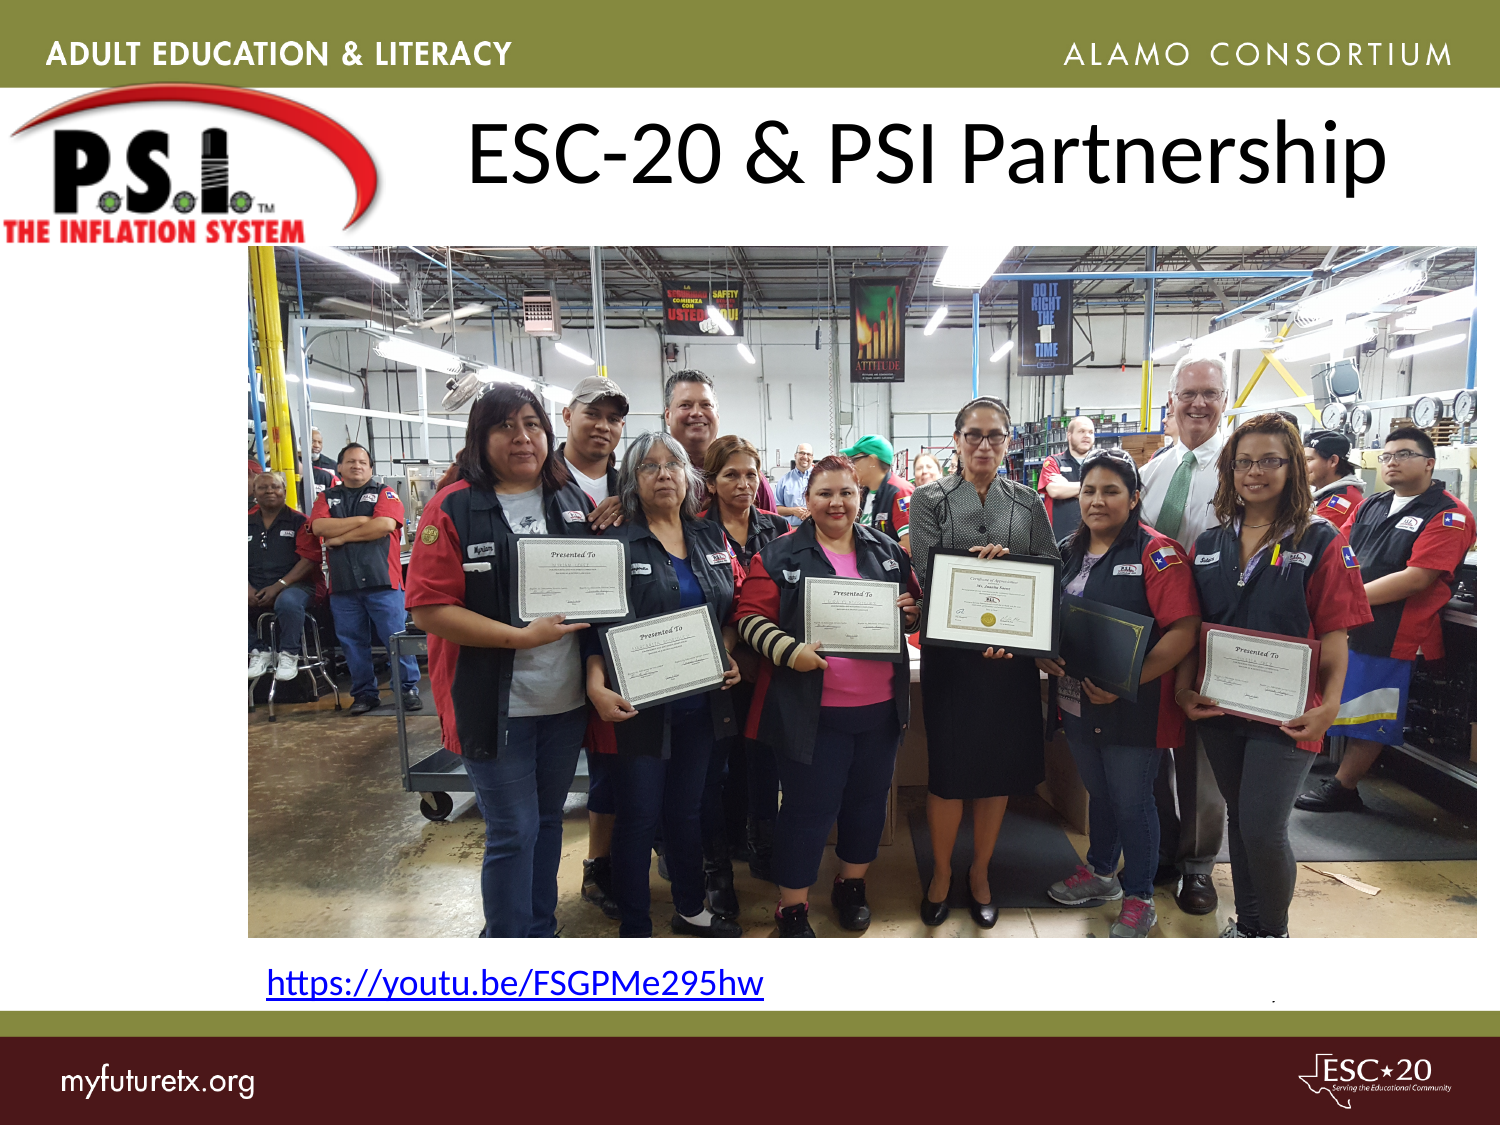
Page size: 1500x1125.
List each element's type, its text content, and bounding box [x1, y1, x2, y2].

title ESC-20 & PSI Partnership [427, 52, 1430, 241]
text_box [1087, 660, 1498, 1001]
picture [0, 0, 1500, 1125]
text_box https://youtu.be/FSGPMe295hw [251, 950, 780, 1011]
